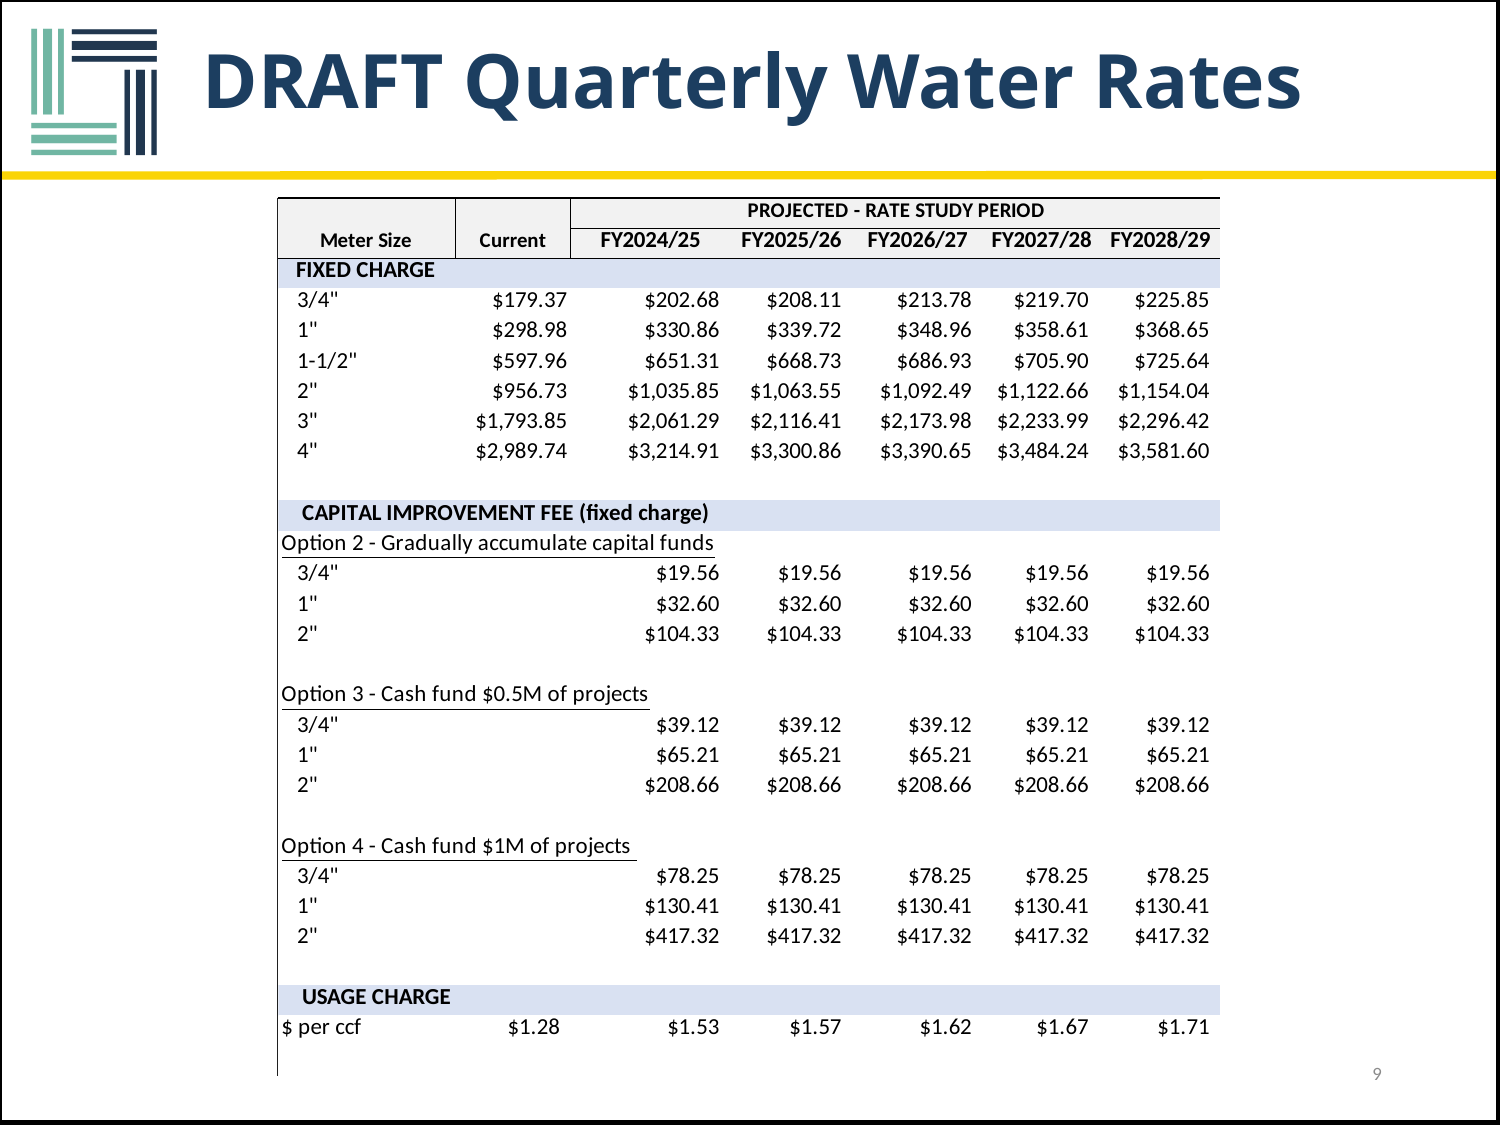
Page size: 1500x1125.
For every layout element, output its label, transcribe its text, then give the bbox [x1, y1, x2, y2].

picture [277, 197, 1222, 1077]
slide_number 9 [1059, 1042, 1397, 1103]
text_box [0, 0, 1499, 1123]
text_box DRAFT Quarterly Water Rates [187, 25, 1431, 158]
picture [31, 28, 158, 158]
